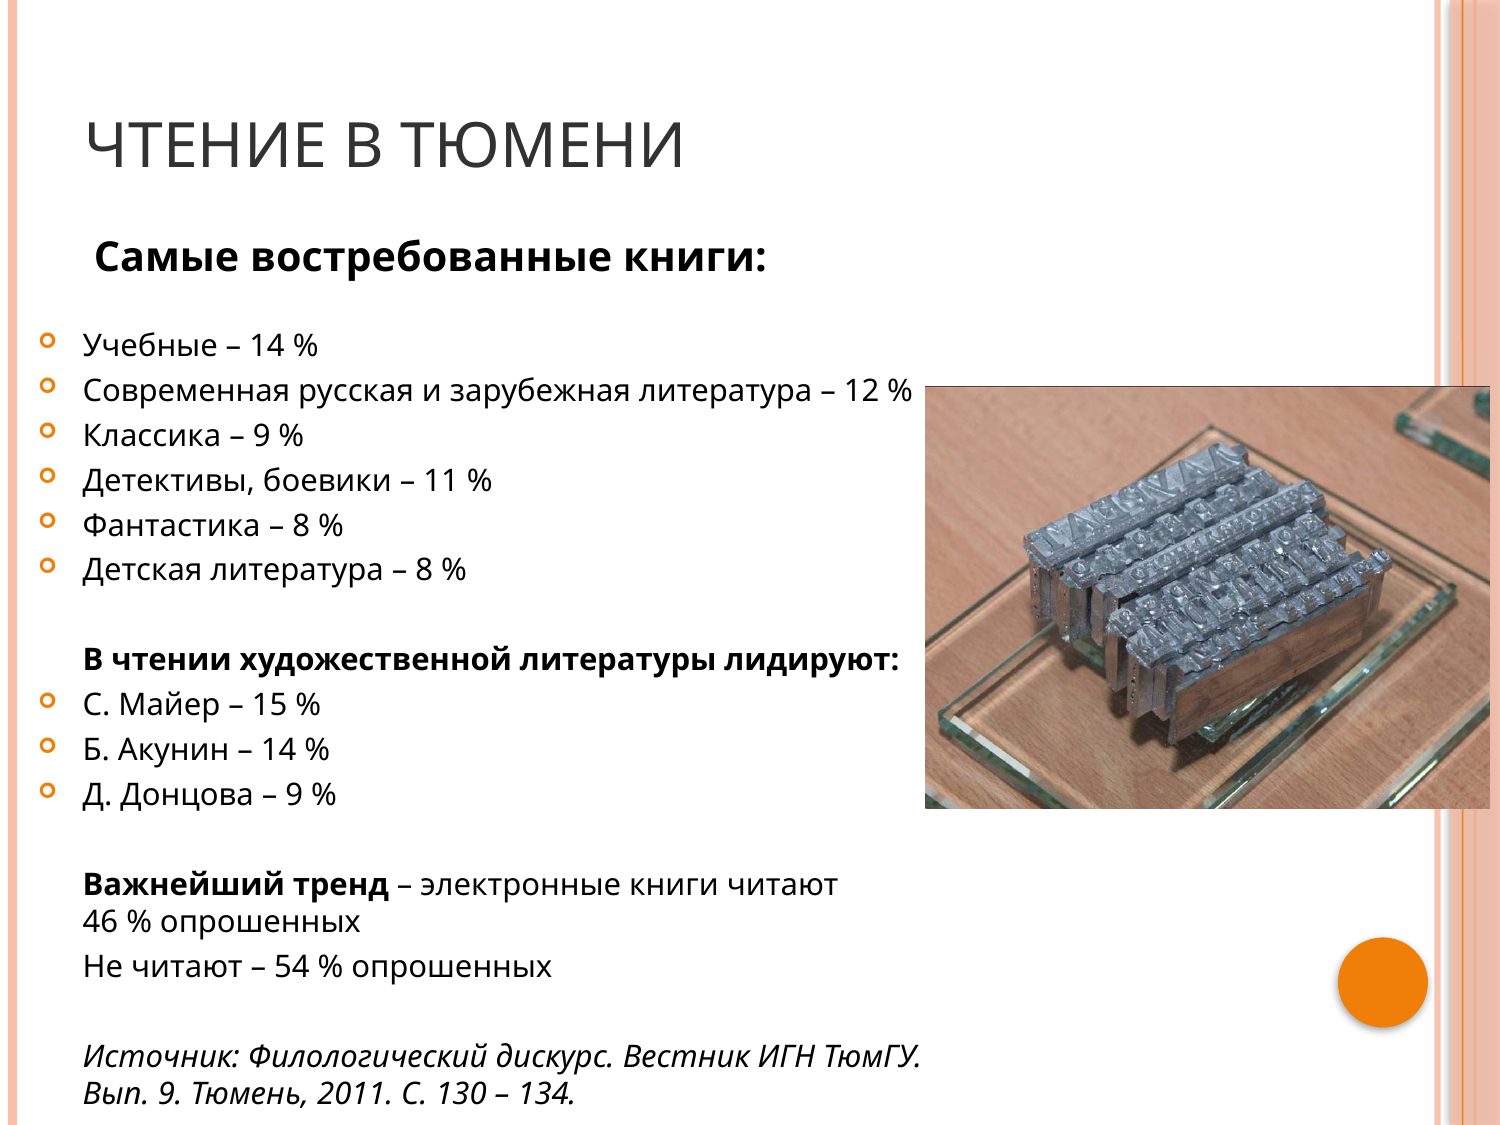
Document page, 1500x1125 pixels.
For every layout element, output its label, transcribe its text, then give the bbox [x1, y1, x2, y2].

picture [925, 386, 1490, 809]
list Самые востребованные книги: Учебные – 14 % Современная русская и зарубежная литература – 12 % Классика – 9 % Детективы, боевики – 11 % Фантастика – 8 % Детская литература – 8 % В чтении художественной литературы лидируют: С. Майер – 15 % Б. Акунин – 14 % Д. Донцова – 9 % Важнейший тренд – электронные книги читают 46 % опрошенных Не читают – 54 % опрошенных Источник: Филологический дискурс. Вестник ИГН ТюмГУ. Вып. 9. Тюмень, 2011. С. 130 – 134. [23, 222, 997, 1125]
title Чтение в Тюмени [70, 0, 1296, 188]
